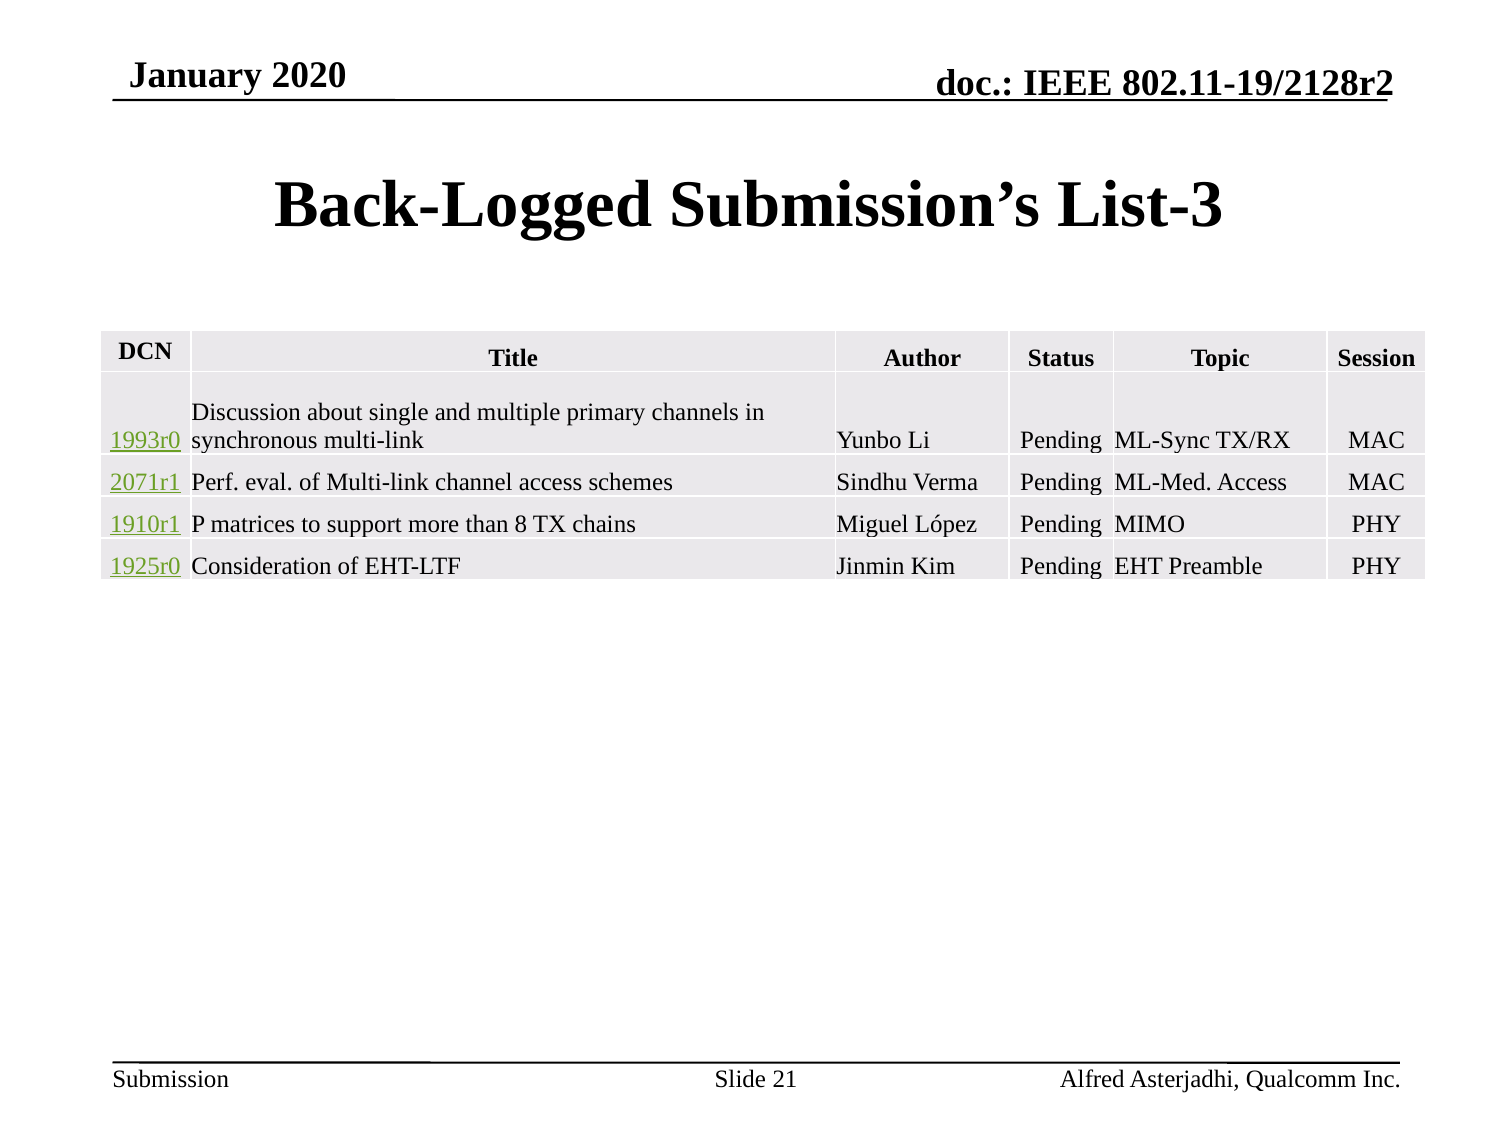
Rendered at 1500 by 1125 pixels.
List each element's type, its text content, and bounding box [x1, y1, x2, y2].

table_header Status [1010, 331, 1113, 371]
table_cell PHY [1328, 497, 1425, 537]
table_header Session [1328, 331, 1425, 371]
table_cell MAC [1328, 372, 1425, 453]
table_cell Pending [1010, 539, 1113, 579]
table_cell Discussion about single and multiple primary channels in synchronous multi-link [192, 372, 835, 453]
table_cell MIMO [1114, 497, 1326, 537]
table_header Title [192, 331, 835, 371]
slide_number Slide 21 [712, 1061, 800, 1123]
table_header Topic [1114, 331, 1326, 371]
table_cell ML-Sync TX/RX [1114, 372, 1326, 453]
table_cell 1993r0 [101, 372, 190, 453]
table_cell EHT Preamble [1114, 539, 1326, 579]
table_cell Yunbo Li [836, 372, 1008, 453]
table_cell Perf. eval. of Multi-link channel access schemes [192, 455, 835, 495]
table_cell Sindhu Verma [836, 455, 1008, 495]
table_cell PHY [1328, 539, 1425, 579]
table_cell Pending [1010, 497, 1113, 537]
table_cell Pending [1010, 455, 1113, 495]
table_cell Pending [1010, 372, 1113, 453]
footer Alfred Asterjadhi, Qualcomm Inc. [878, 1061, 1402, 1093]
table_cell Consideration of EHT-LTF [192, 539, 835, 579]
table_cell Miguel López [836, 497, 1008, 537]
table_cell 2071r1 [101, 455, 190, 495]
table_cell MAC [1328, 455, 1425, 495]
table_cell ML-Med. Access [1114, 455, 1326, 495]
table_cell P matrices to support more than 8 TX chains [192, 497, 835, 537]
title Back-Logged Submission’s List-3 [112, 112, 1388, 288]
text_box January 2020 [114, 42, 493, 88]
table_cell Jinmin Kim [836, 539, 1008, 579]
table_cell 1910r1 [101, 497, 190, 537]
table_cell 1925r0 [101, 539, 190, 579]
table_header Author [836, 331, 1008, 371]
table_header DCN [101, 331, 190, 371]
